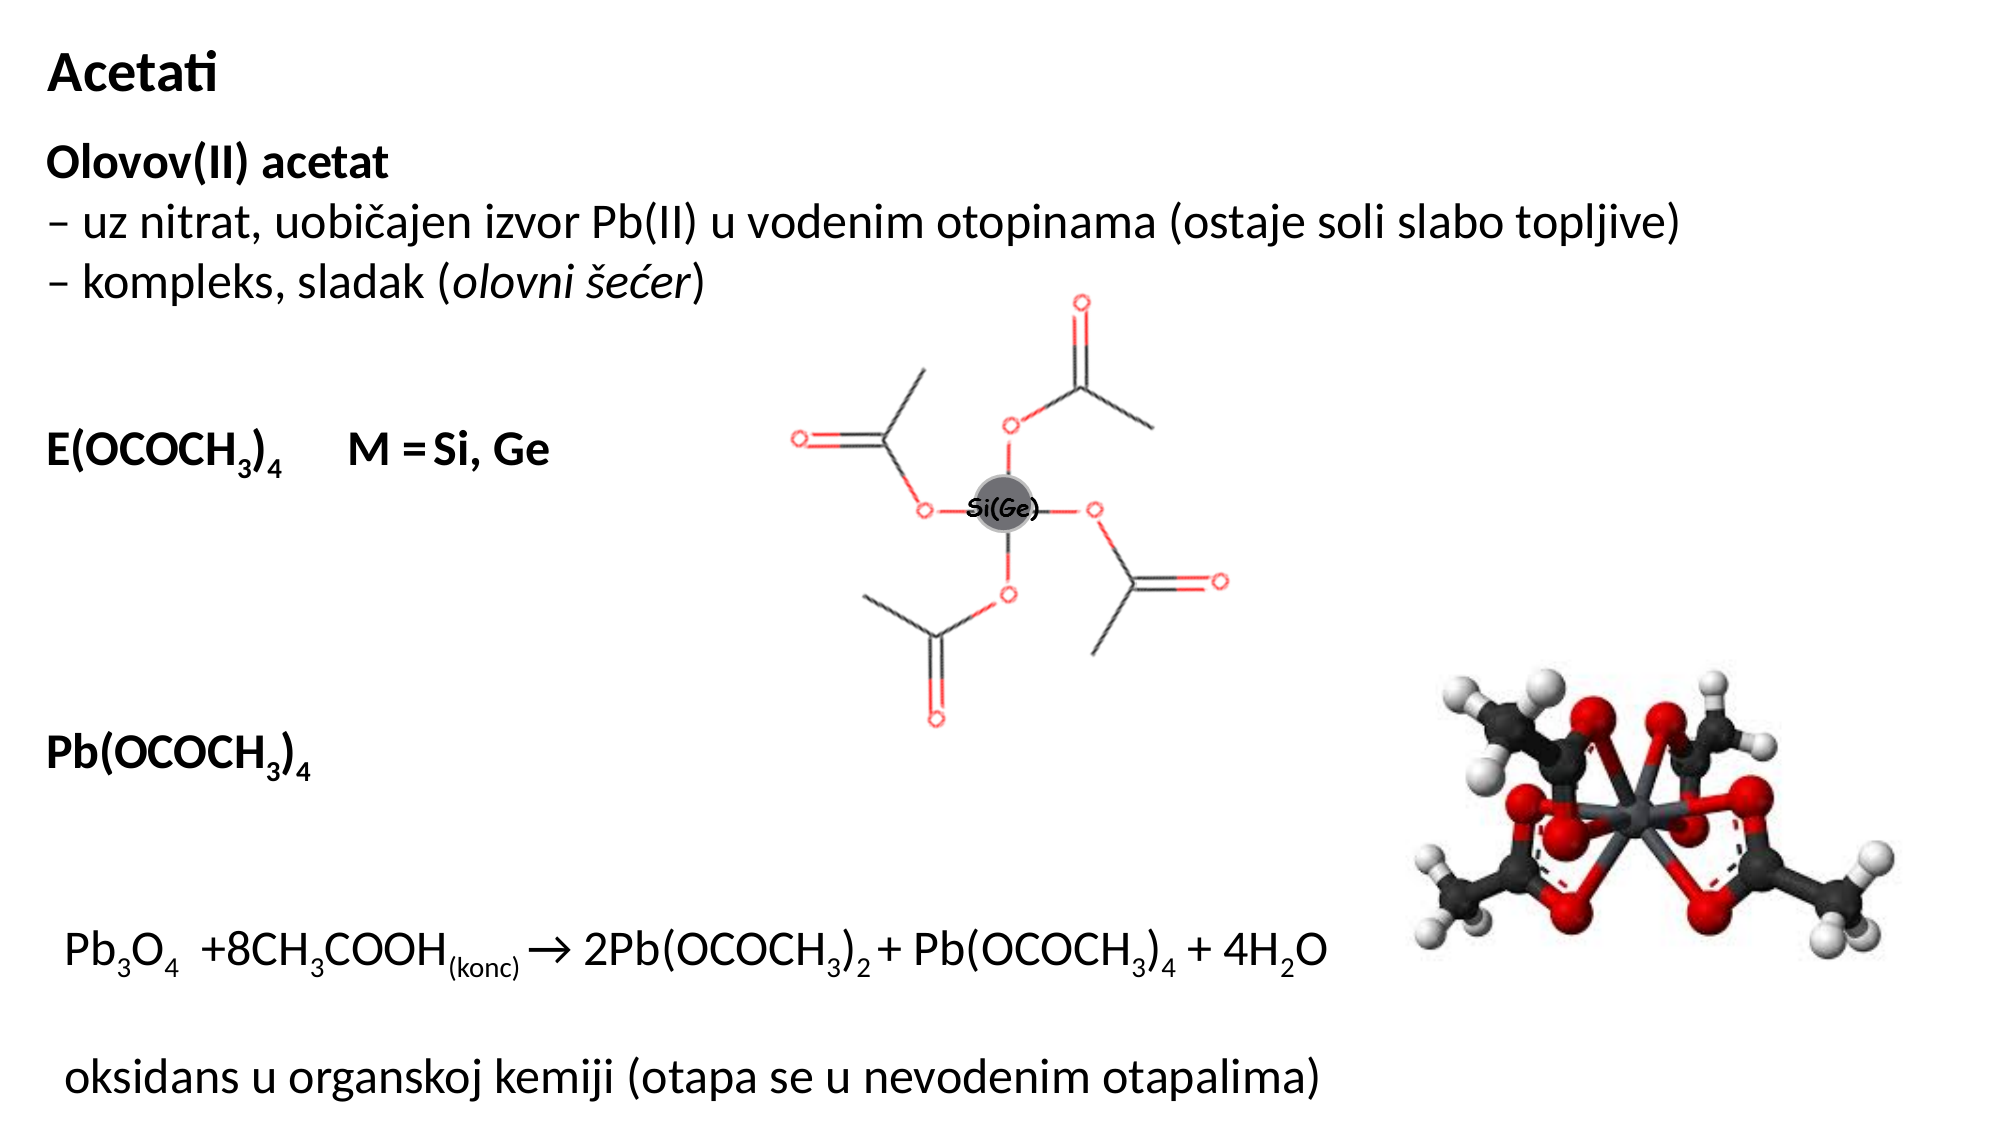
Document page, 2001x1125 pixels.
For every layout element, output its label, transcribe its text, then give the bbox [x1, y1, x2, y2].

text_box E(OCOCH3)4 M = Si, Ge [31, 408, 635, 492]
text_box Pb(OCOCH3)4 [31, 711, 635, 795]
picture [789, 284, 1241, 742]
text_box Acetati [33, 26, 234, 111]
text_box Olovov(II) acetat – uz nitrat, uobičajen izvor Pb(II) u vodenim otopinama (ostaje soli slabo topljive) – kompleks, sladak (olovni šećer) [31, 121, 1911, 317]
text_box Pb3O4 +8CH3COOH(konc) → 2Pb(OCOCH3)2 + Pb(OCOCH3)4 + 4H2O oksidans u organskoj kemiji (otapa se u nevodenim otapalima) [49, 907, 1802, 1111]
picture [1391, 645, 1919, 984]
